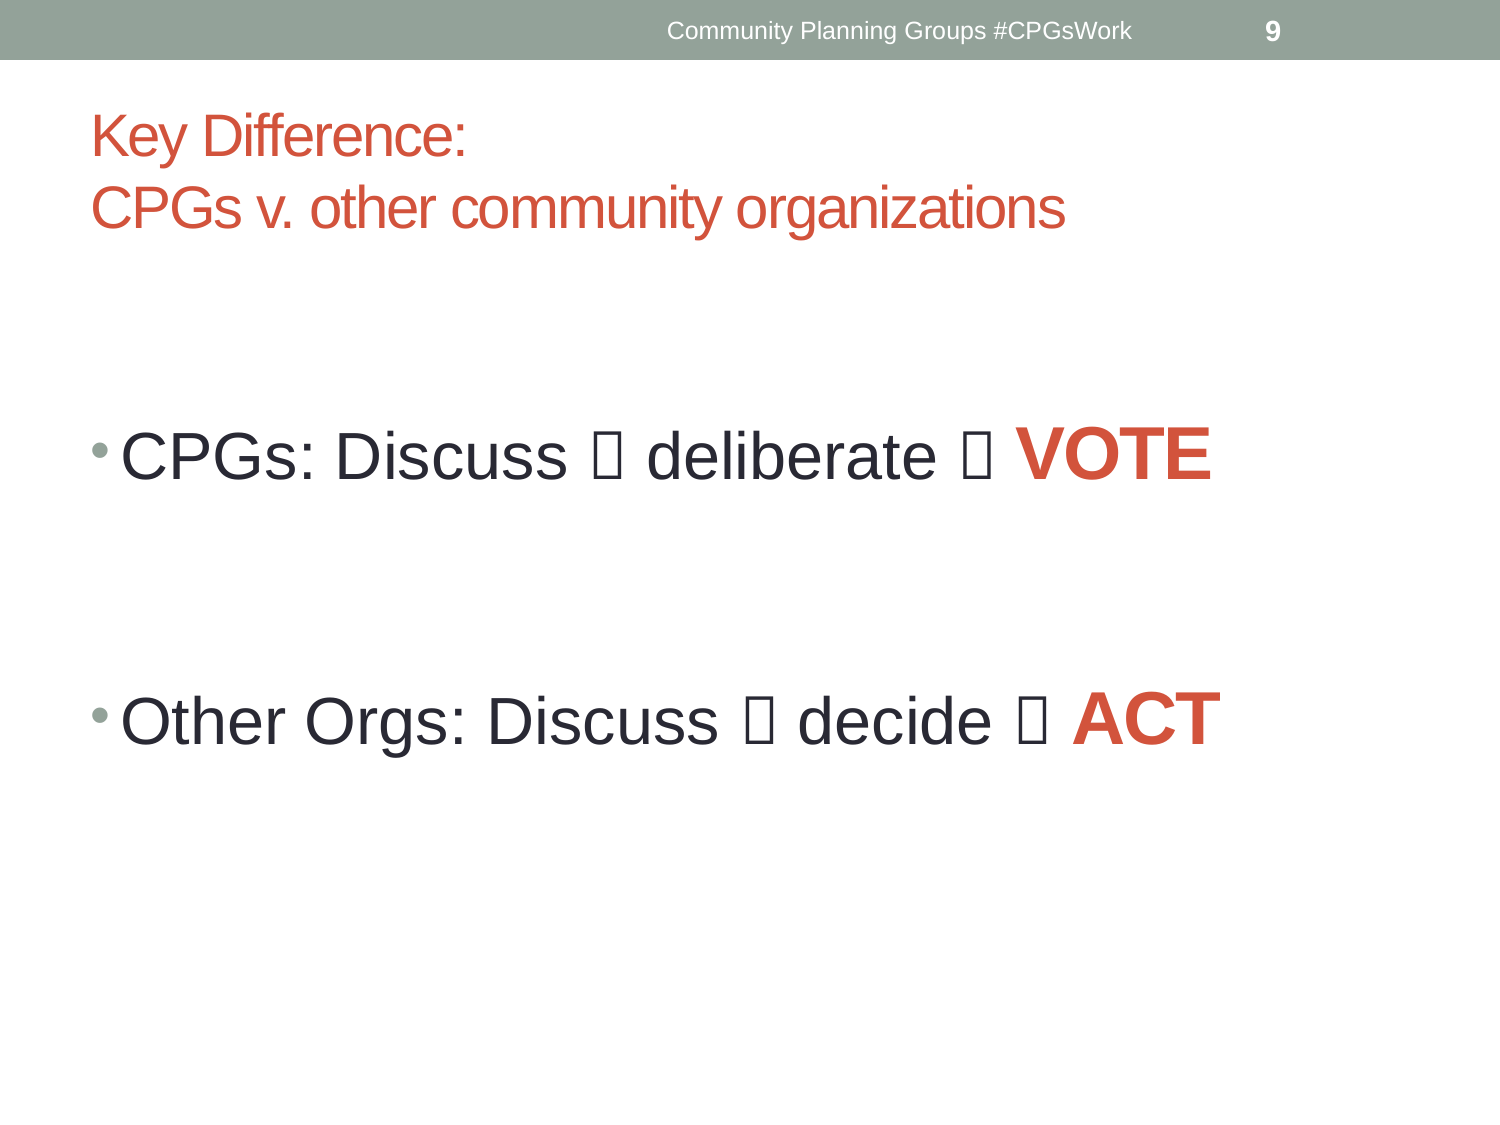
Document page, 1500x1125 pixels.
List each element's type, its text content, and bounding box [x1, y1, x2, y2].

footer Community Planning Groups #CPGsWork [562, 3, 1238, 57]
title Key Difference: CPGs v. other community organizations [75, 87, 1425, 250]
list CPGs: Discuss  deliberate  VOTE Other Orgs: Discuss  decide  ACT [75, 262, 1425, 1063]
slide_number 9 [1250, 3, 1425, 57]
